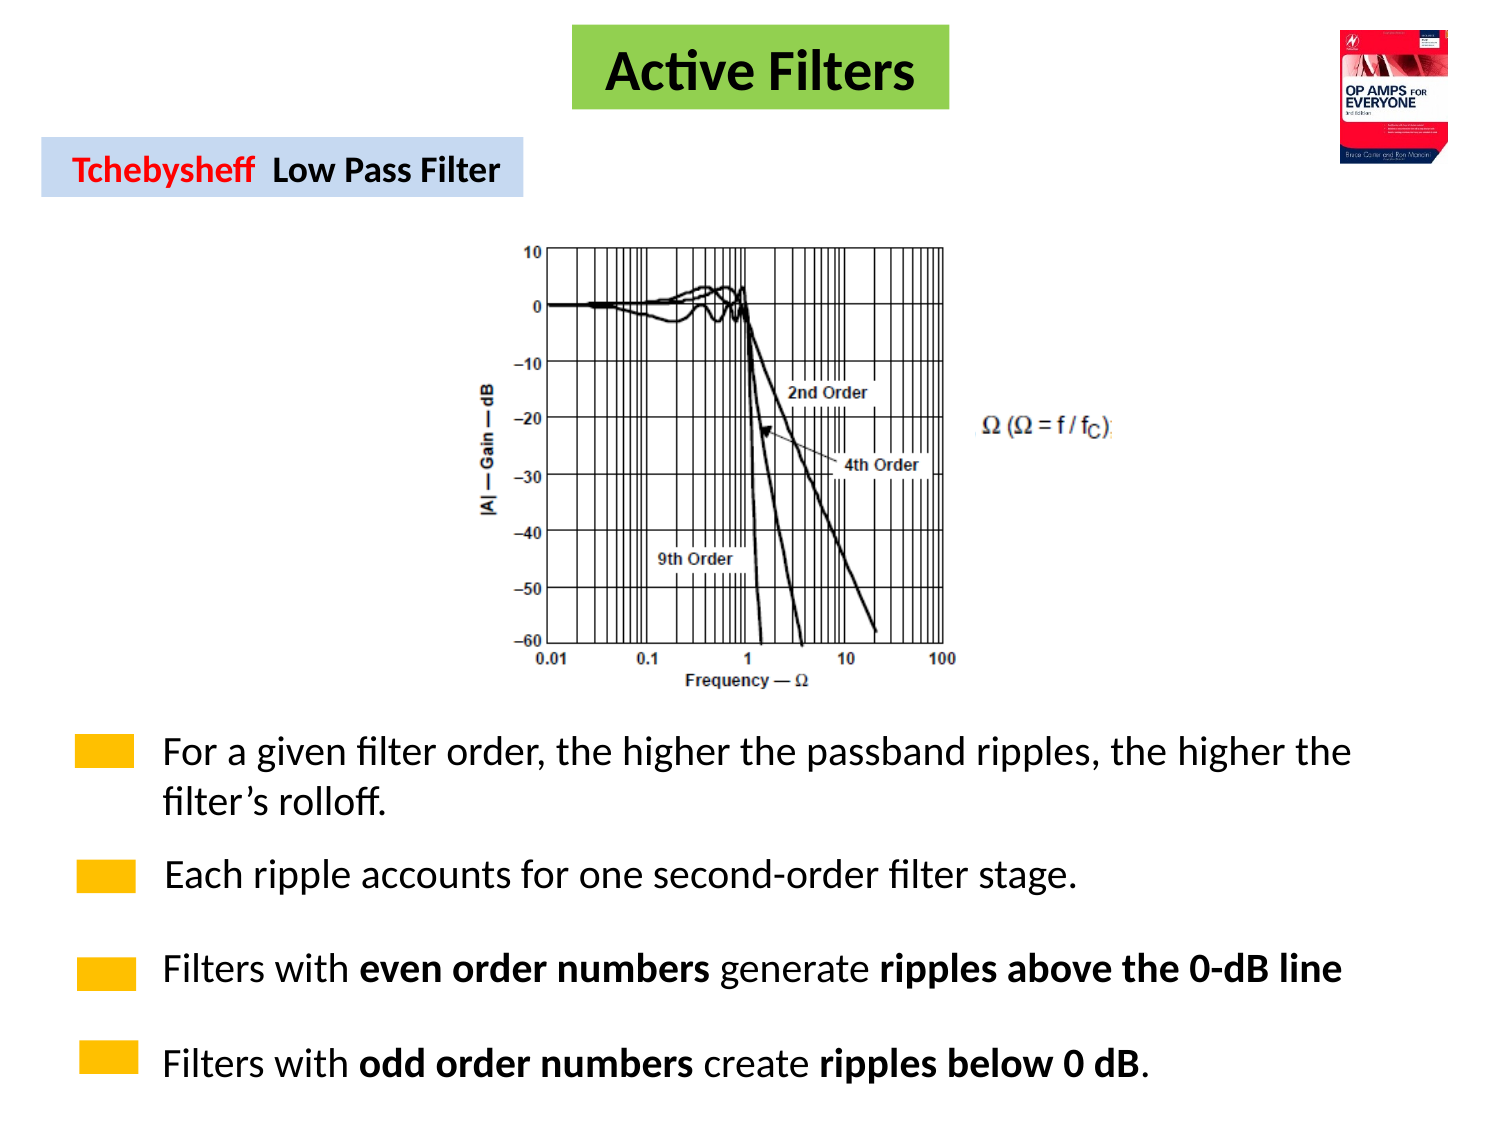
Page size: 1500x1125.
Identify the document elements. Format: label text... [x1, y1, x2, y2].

text_box Filters with even order numbers generate ripples above the 0-dB line [147, 933, 1424, 999]
text_box Each ripple accounts for one second-order filter stage. [149, 839, 1128, 905]
text_box Tchebysheff Low Pass Filter [41, 137, 524, 197]
text_box Active Filters [572, 24, 950, 110]
text_box Filters with odd order numbers create ripples below 0 dB. [147, 1028, 1223, 1094]
text_box For a given filter order, the higher the passband ripples, the higher the filter’s rolloff. [147, 715, 1424, 831]
picture [447, 231, 1113, 701]
text_box [77, 1038, 140, 1076]
text_box [73, 732, 136, 770]
text_box [75, 858, 138, 895]
text_box [75, 955, 138, 993]
picture [1340, 29, 1449, 165]
